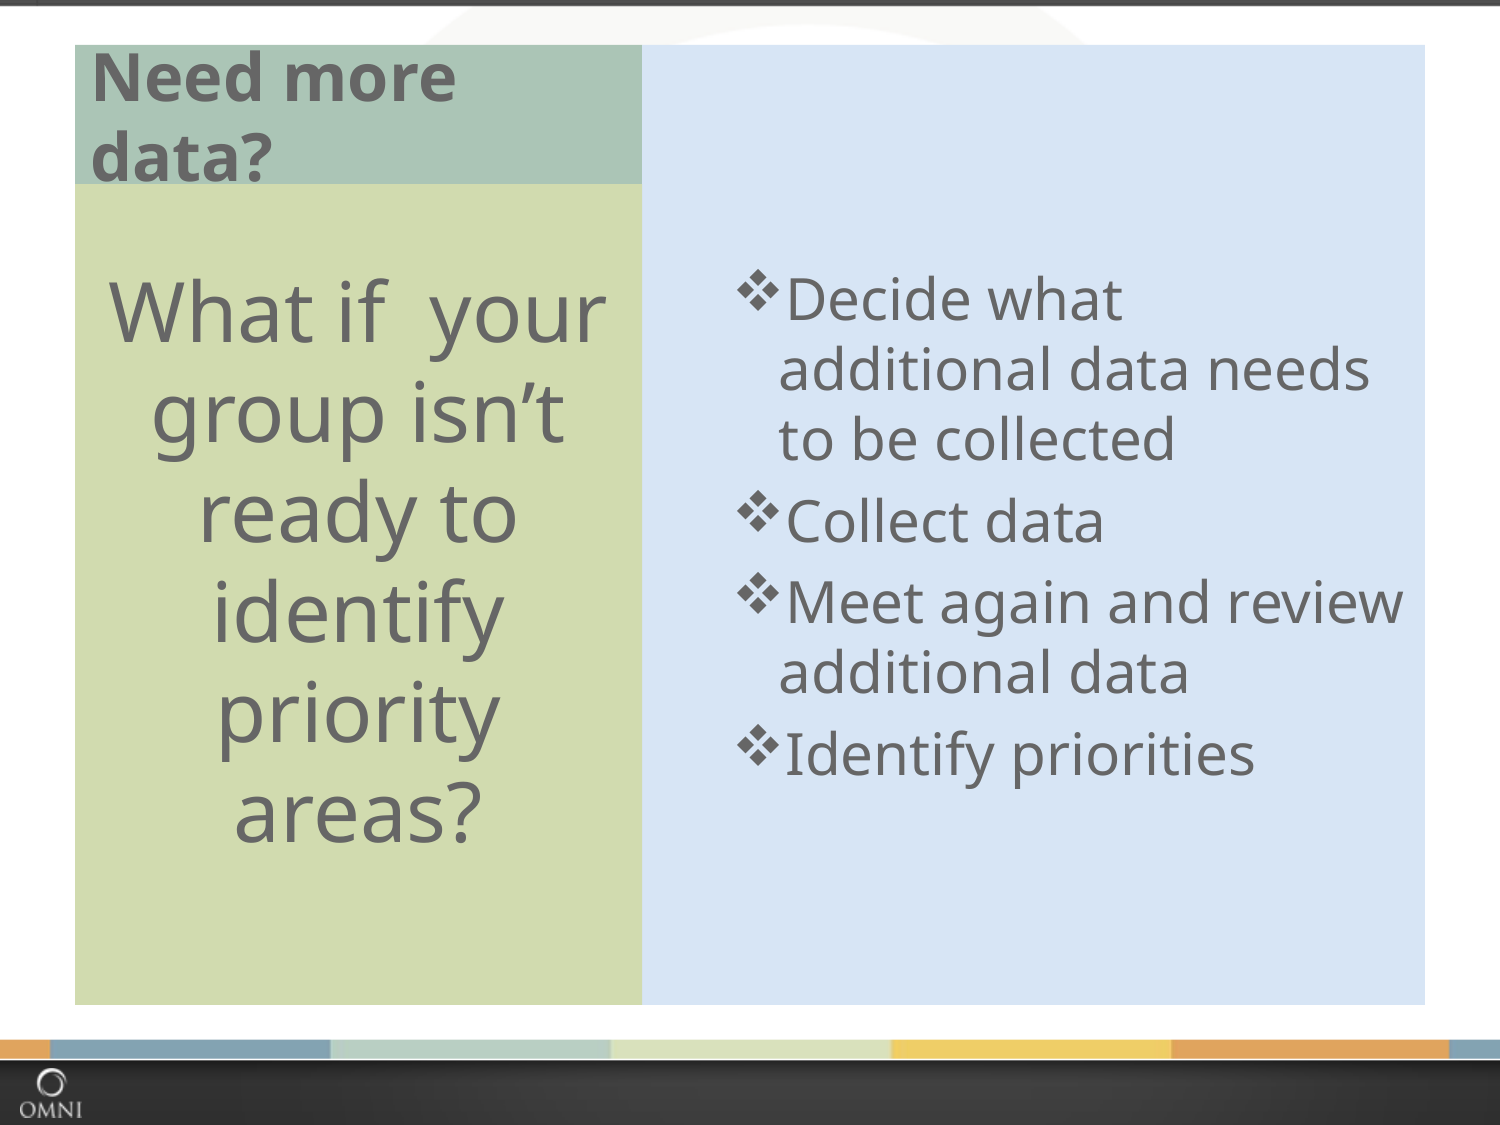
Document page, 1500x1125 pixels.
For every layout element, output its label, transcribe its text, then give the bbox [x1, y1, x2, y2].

picture [0, 0, 1500, 1125]
list What if your group isn’t ready to identify priority areas? [75, 184, 643, 1005]
title Need more data? [75, 44, 642, 184]
list Decide what additional data needs to be collected Collect data Meet again and review additional data Identify priorities [642, 44, 1425, 1005]
